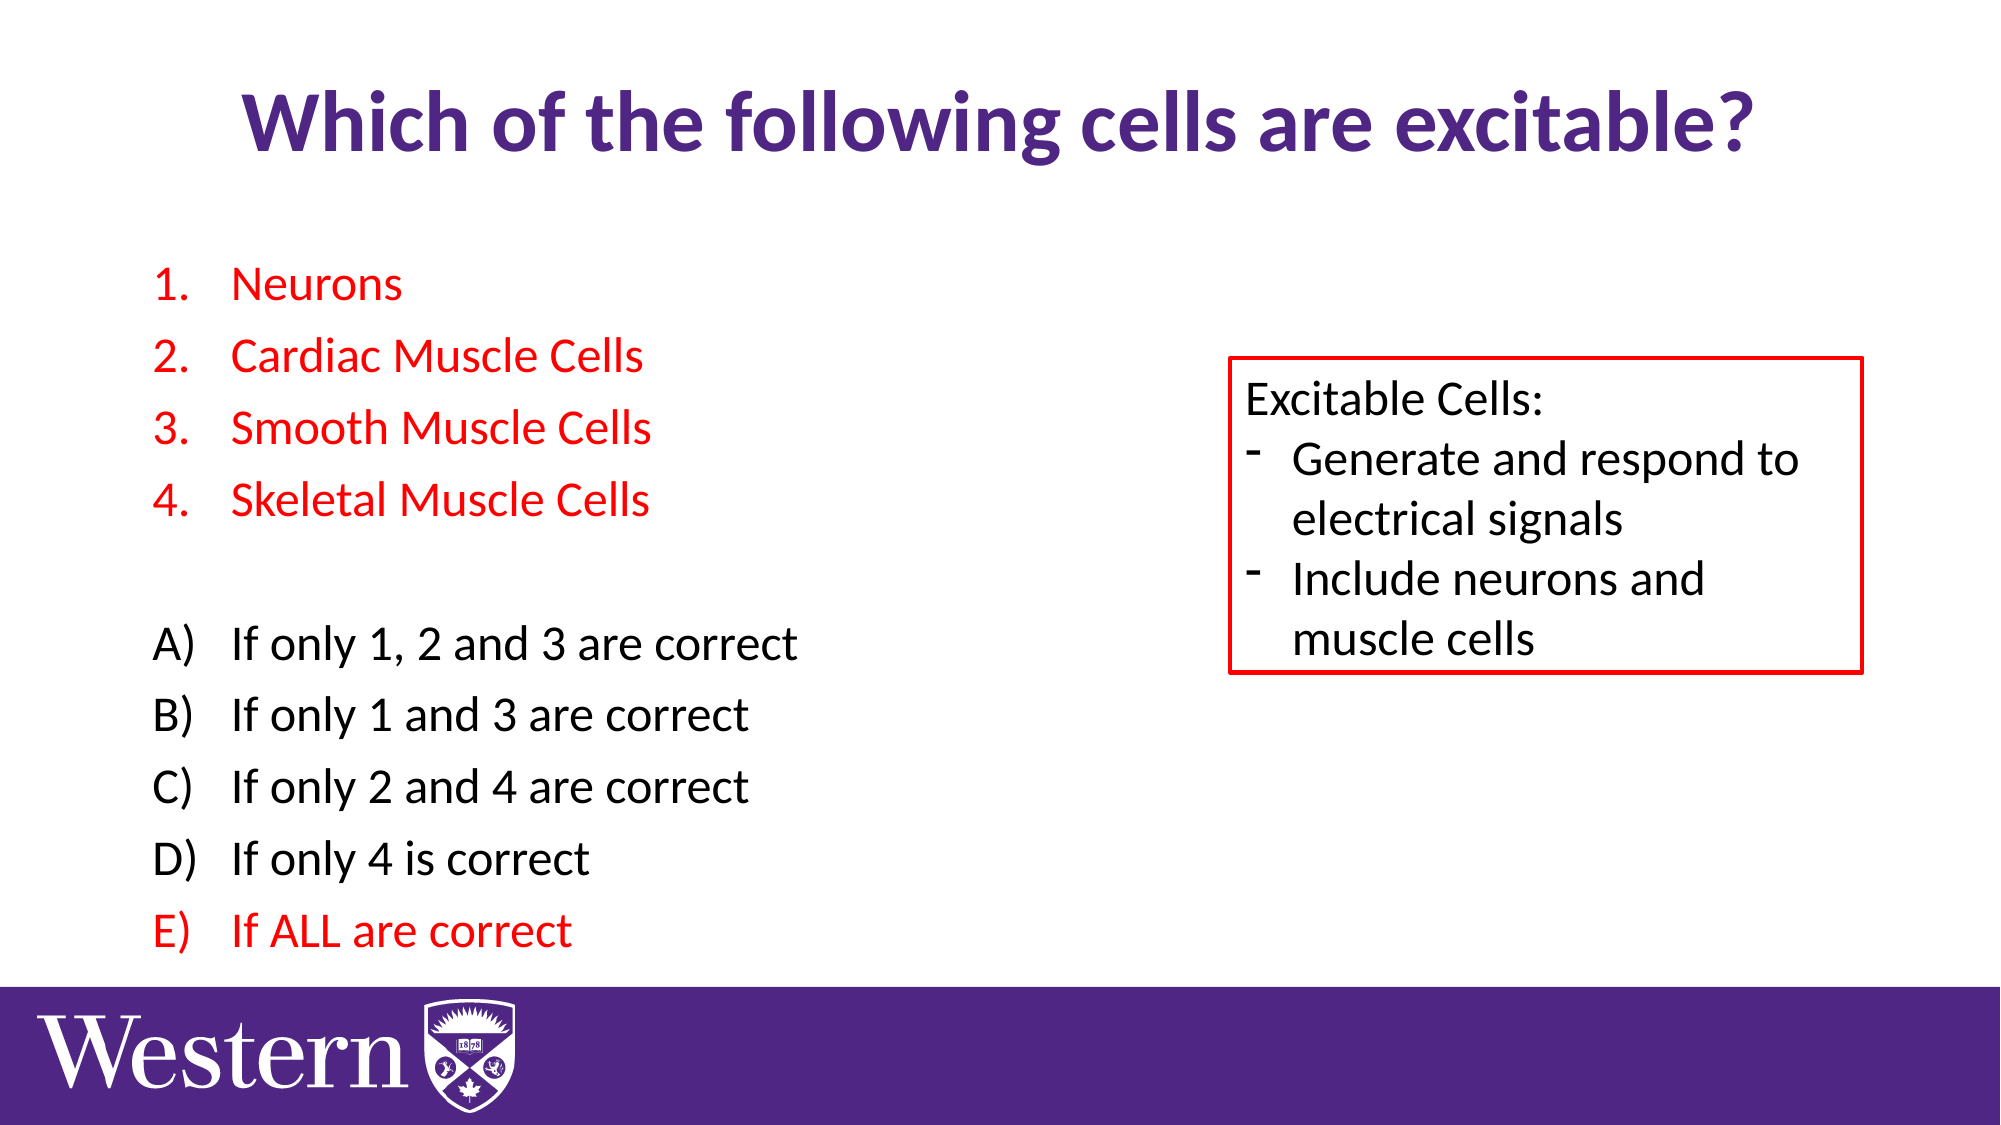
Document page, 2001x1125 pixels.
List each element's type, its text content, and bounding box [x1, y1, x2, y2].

picture [37, 999, 515, 1113]
title Which of the following cells are excitable? [137, 32, 1863, 213]
text_box [0, 986, 2000, 1125]
list Neurons Cardiac Muscle Cells Smooth Muscle Cells Skeletal Muscle Cells If only 1, 2 and 3 are correct If only 1 and 3 are correct If only 2 and 4 are correct If only 4 is correct If ALL are correct [137, 249, 1863, 975]
text_box Excitable Cells: Generate and respond to electrical signals Include neurons and muscle cells [1230, 357, 1863, 673]
